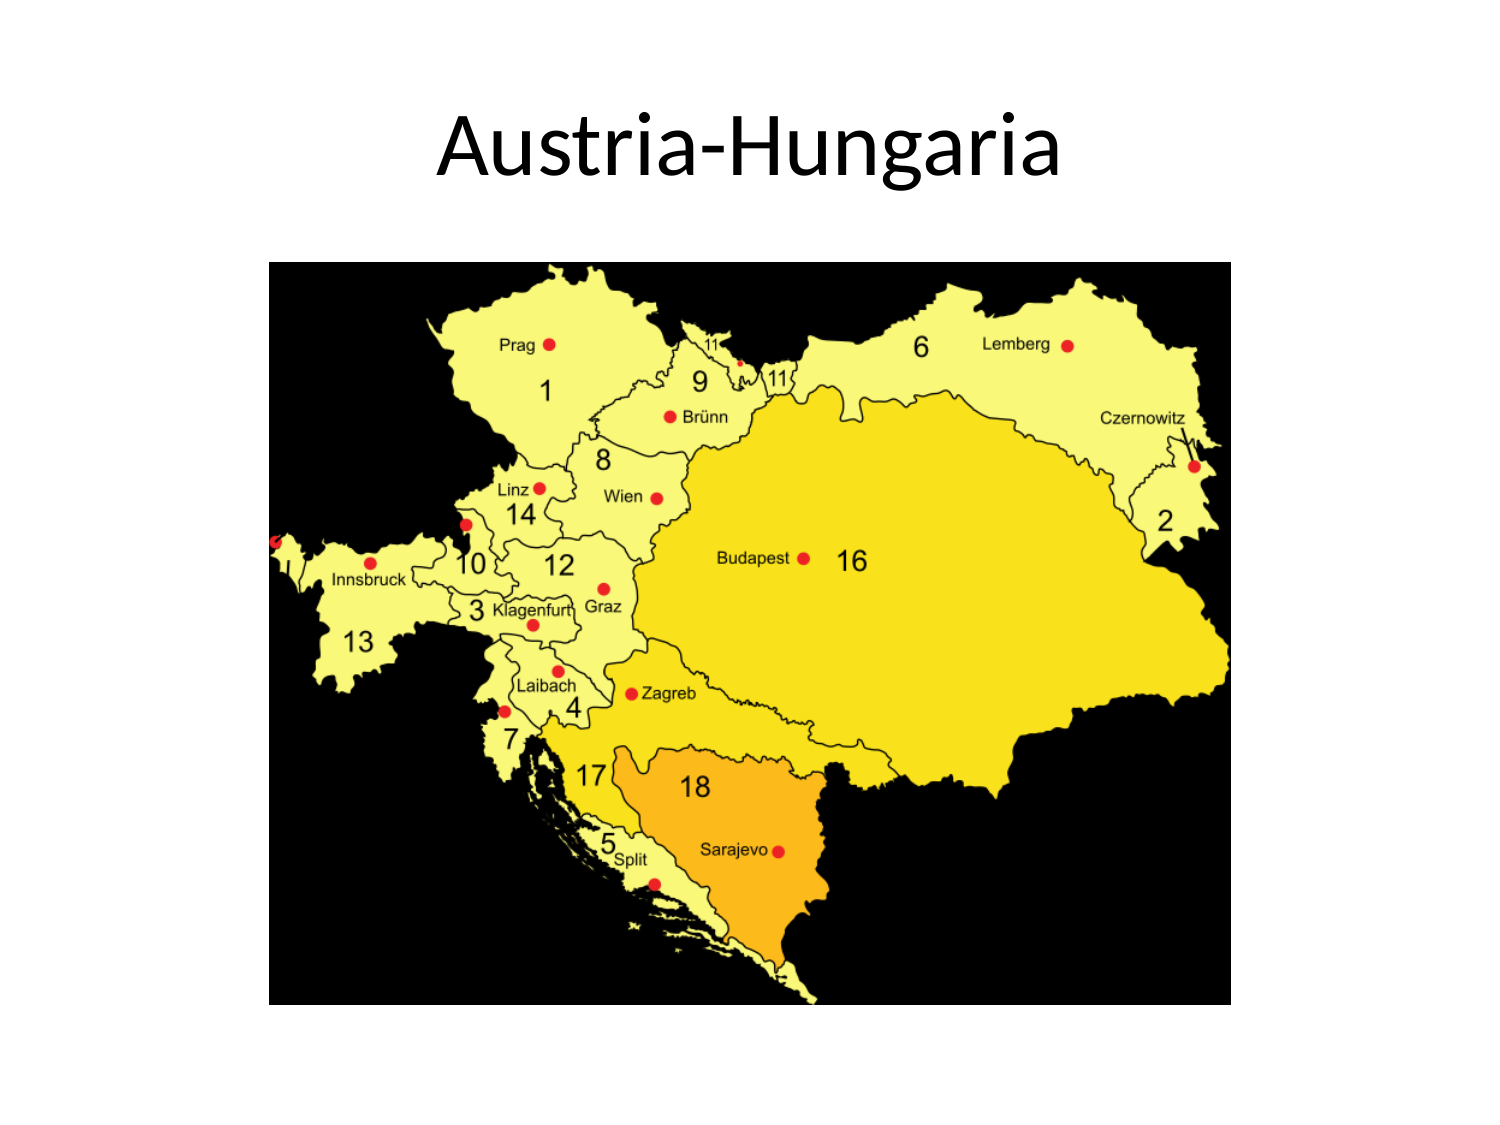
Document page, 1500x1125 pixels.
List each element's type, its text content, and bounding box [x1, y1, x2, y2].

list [269, 262, 1231, 1006]
title Austria-Hungaria [75, 45, 1425, 233]
